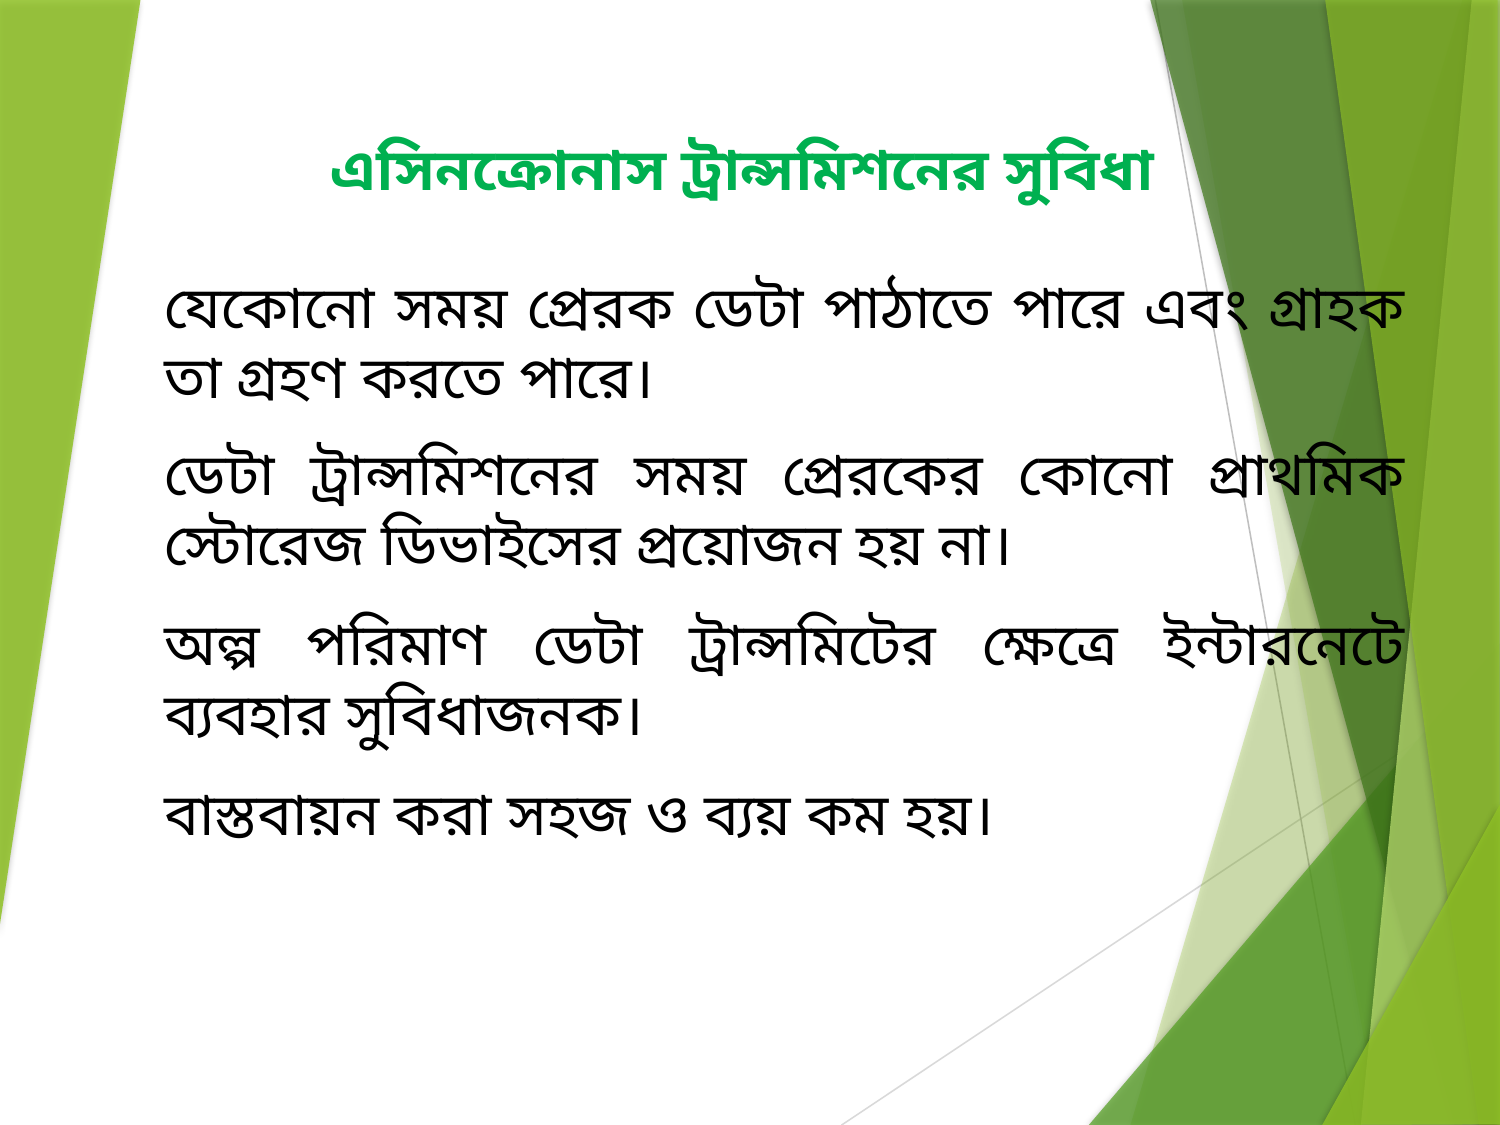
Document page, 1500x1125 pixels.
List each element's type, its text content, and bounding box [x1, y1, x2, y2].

text_box যেকোনো সময় প্রেরক ডেটা পাঠাতে পারে এবং গ্রাহক তা গ্রহণ করতে পারে। ডেটা ট্রান্সমিশনের সময় প্রেরকের কোনো প্রাথমিক স্টোরেজ ডিভাইসের প্রয়োজন হয় না। অল্প পরিমাণ ডেটা ট্রান্সমিটের ক্ষেত্রে ইন্টারনেটে ব্যবহার সুবিধাজনক। বাস্তবায়ন করা সহজ ও ব্যয় কম হয়। [149, 262, 1419, 855]
text_box এসিনক্রোনাস ট্রান্সমিশনের সুবিধা [0, 125, 1500, 210]
